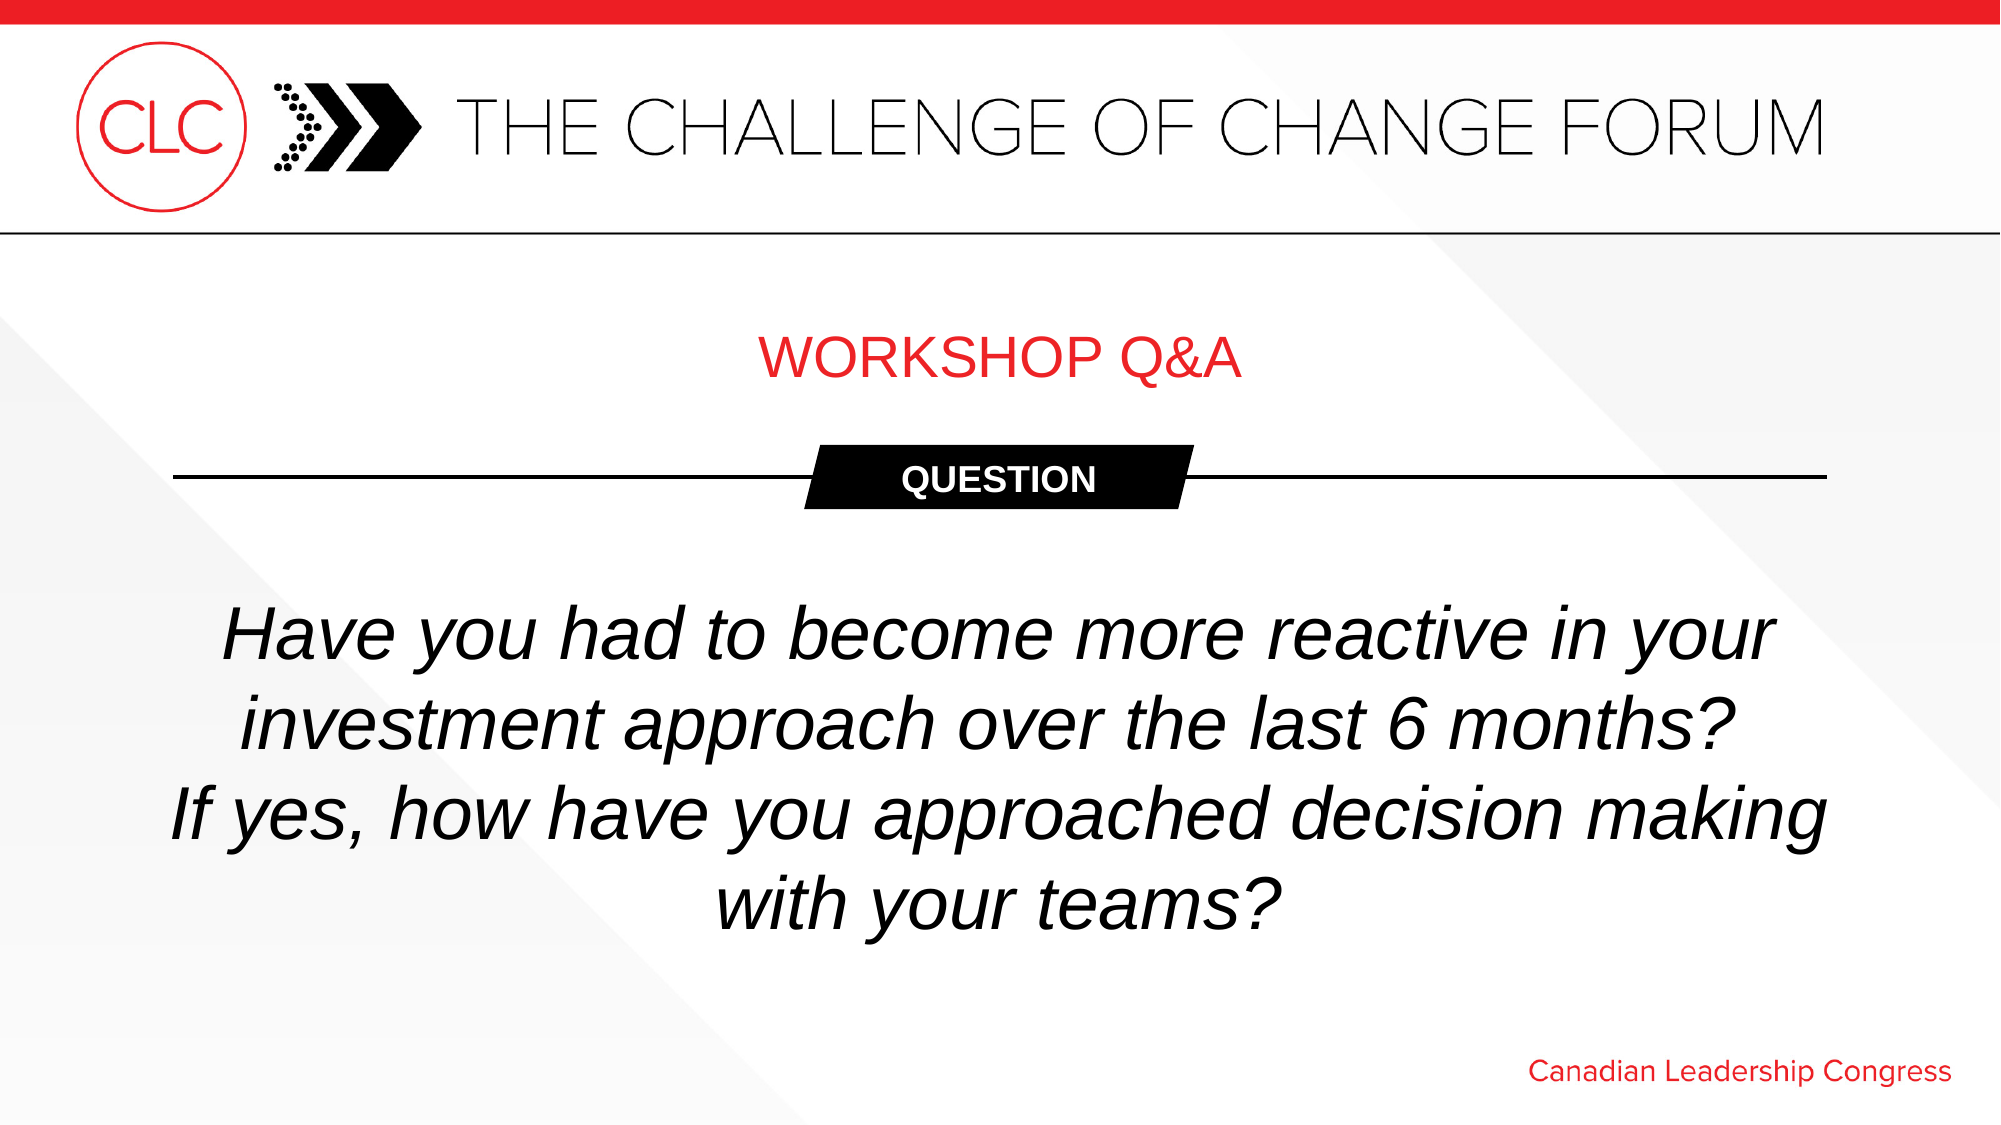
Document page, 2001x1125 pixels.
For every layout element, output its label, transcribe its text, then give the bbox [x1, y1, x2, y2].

text_box Have you had to become more reactive in your investment approach over the last 6 months? If yes, how have you approached decision making with your teams? [140, 577, 1859, 952]
text_box WORKSHOP Q&A [352, 311, 1648, 397]
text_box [173, 444, 1827, 510]
picture [0, 0, 2000, 1125]
